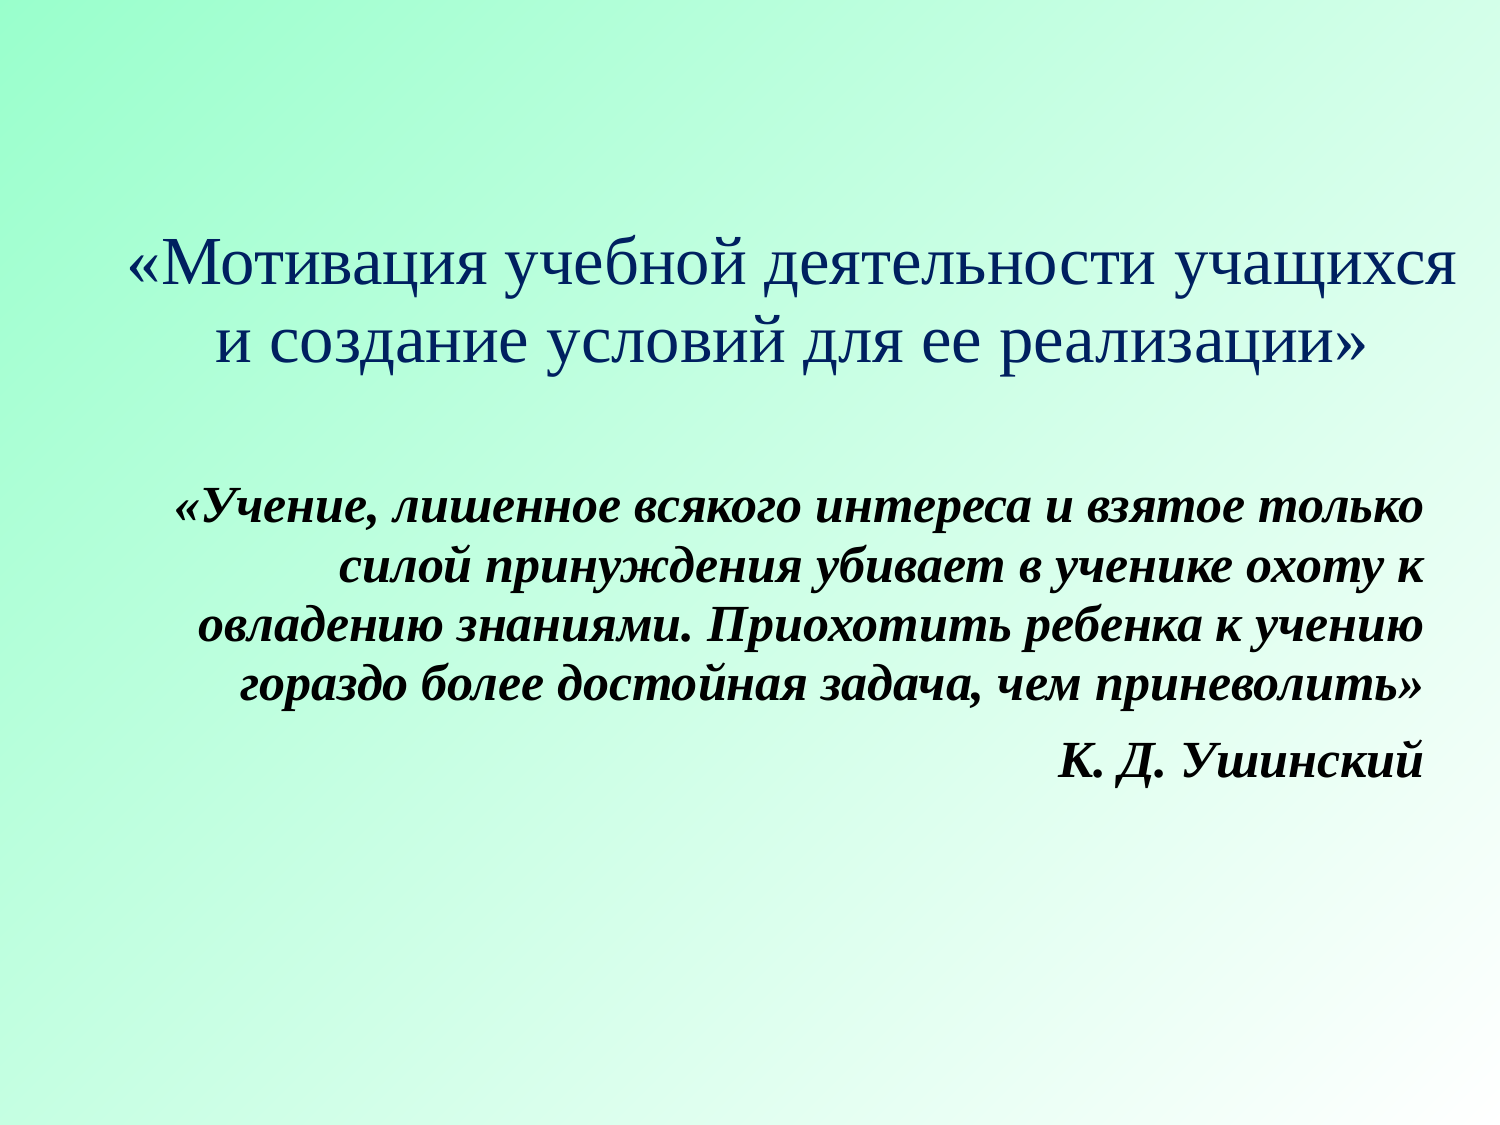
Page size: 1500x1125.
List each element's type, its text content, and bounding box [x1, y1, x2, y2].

text_box «Мотивация учебной деятельности учащихся и создание условий для ее реализации» [96, 144, 1490, 378]
text_box «Учение, лишенное всякого интереса и взятое только силой принуждения убивает в ученике охоту к овладению знаниями. Приохотить ребенка к учению гораздо более достойная задача, чем приневолить» К. Д. Ушинский [74, 263, 1425, 1006]
